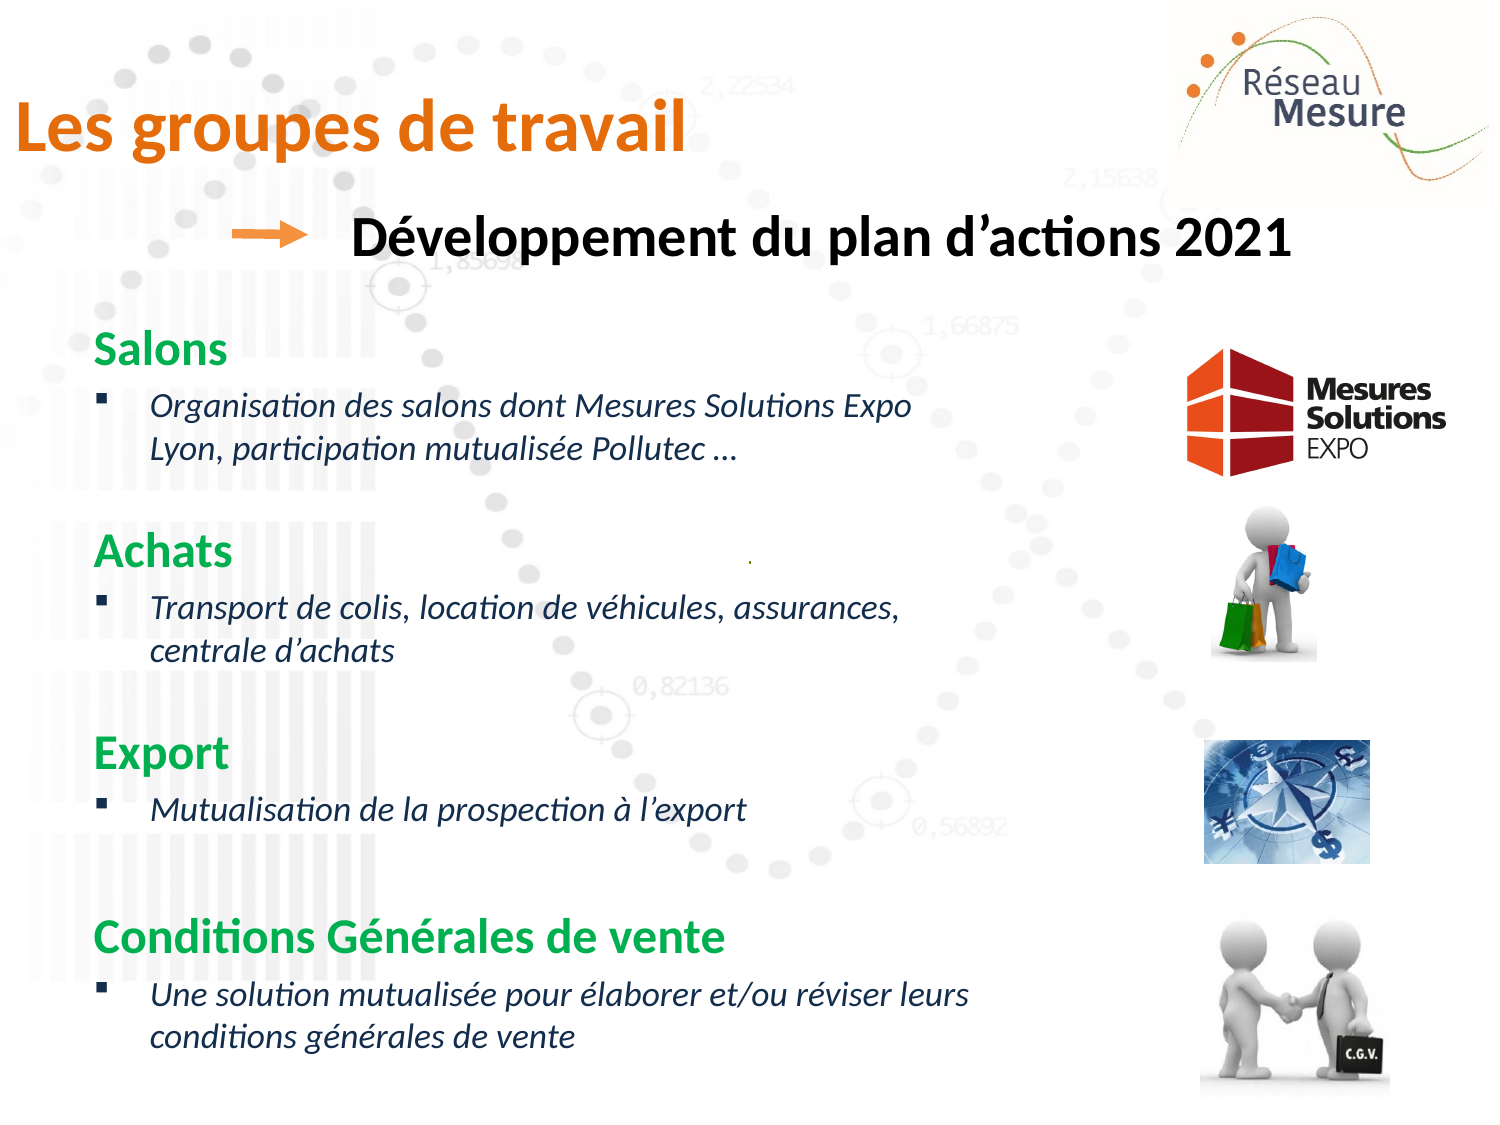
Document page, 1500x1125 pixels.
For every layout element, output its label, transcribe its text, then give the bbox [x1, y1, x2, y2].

text_box Développement du plan d’actions 2021 [336, 190, 1317, 276]
picture [0, 0, 1500, 1097]
text_box Salons Organisation des salons dont Mesures Solutions Expo Lyon, participation mutualisée Pollutec … Achats Transport de colis, location de véhicules, assurances, centrale d’achats Export Mutualisation de la prospection à l’export Conditions Générales de vente Une solution mutualisée pour élaborer et/ou réviser leurs conditions générales de vente [78, 282, 1251, 1090]
title Les groupes de travail [0, 120, 1317, 221]
